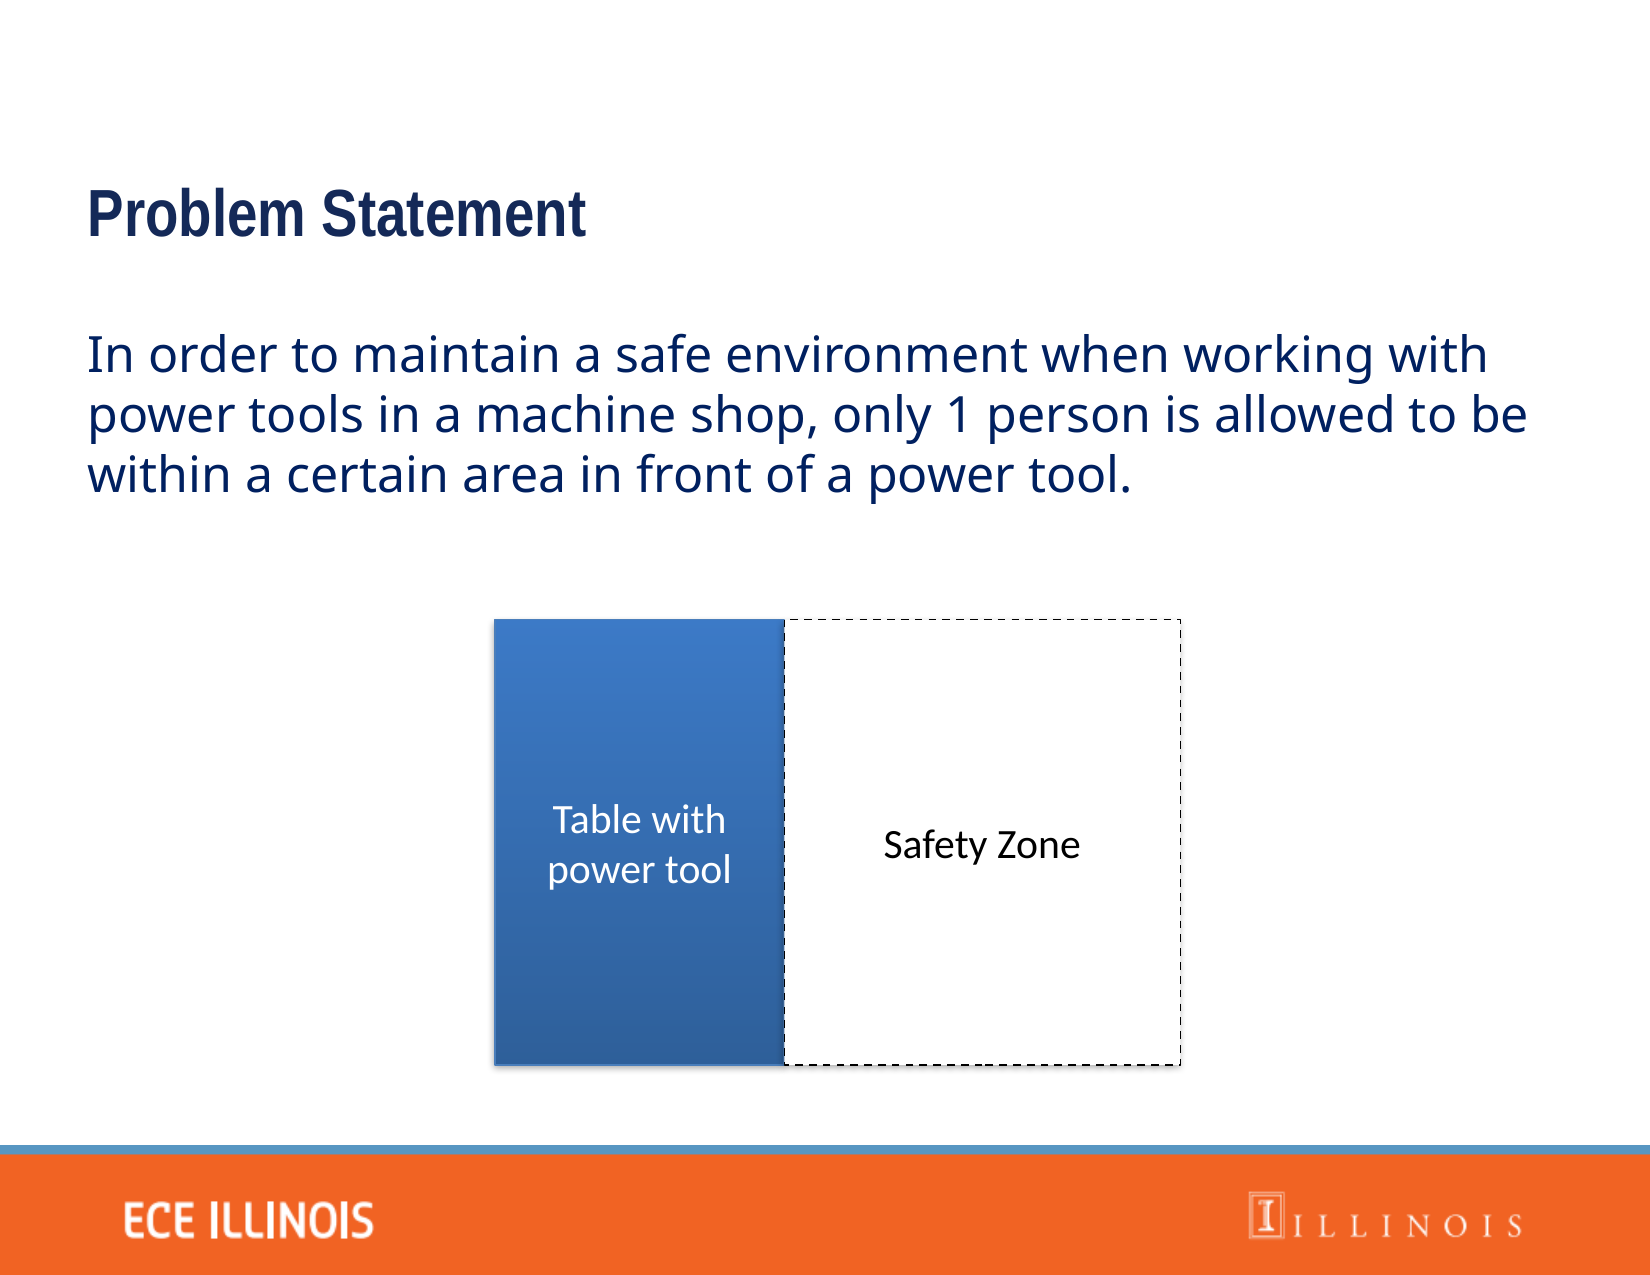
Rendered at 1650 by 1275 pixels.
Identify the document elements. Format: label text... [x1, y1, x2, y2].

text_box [494, 619, 1181, 1066]
text_box Problem Statement [72, 162, 840, 285]
text_box In order to maintain a safe environment when working with power tools in a machine shop, only 1 person is allowed to be within a certain area in front of a power tool. [72, 314, 1590, 1107]
